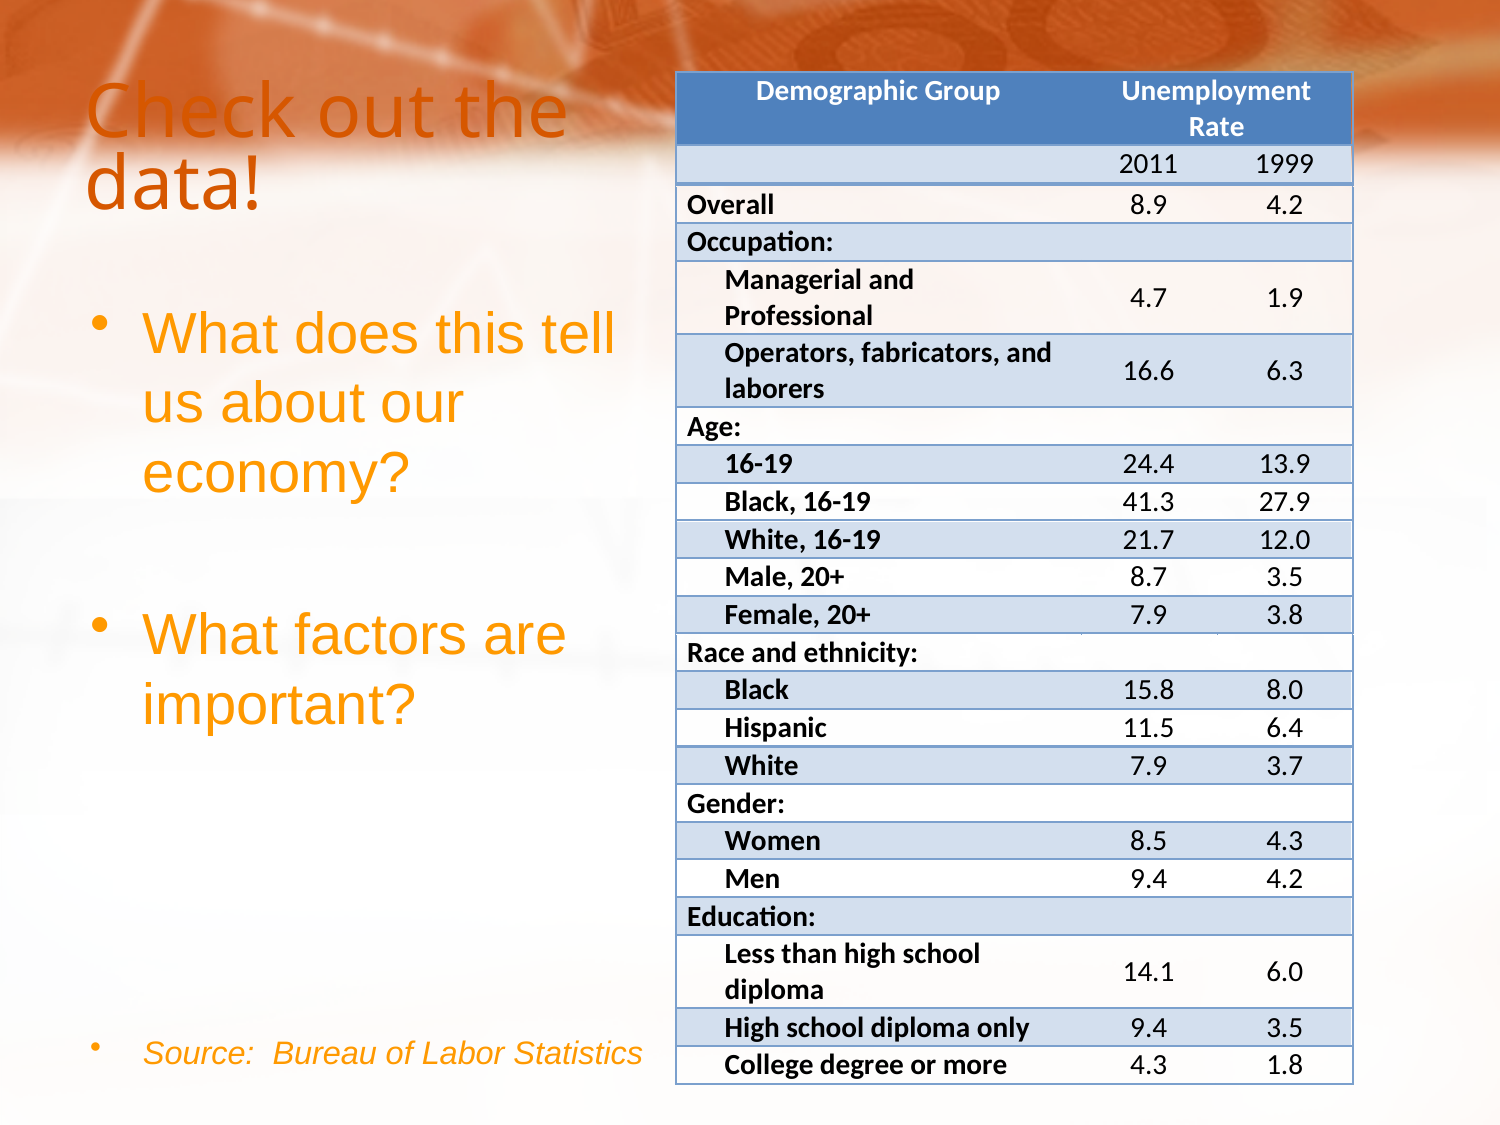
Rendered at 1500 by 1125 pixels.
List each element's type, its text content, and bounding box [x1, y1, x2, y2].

list What does this tell us about our economy? What factors are important? Source: Bureau of Labor Statistics [75, 287, 663, 1088]
title Check out the data! [69, 66, 638, 238]
picture [0, 0, 1500, 1125]
